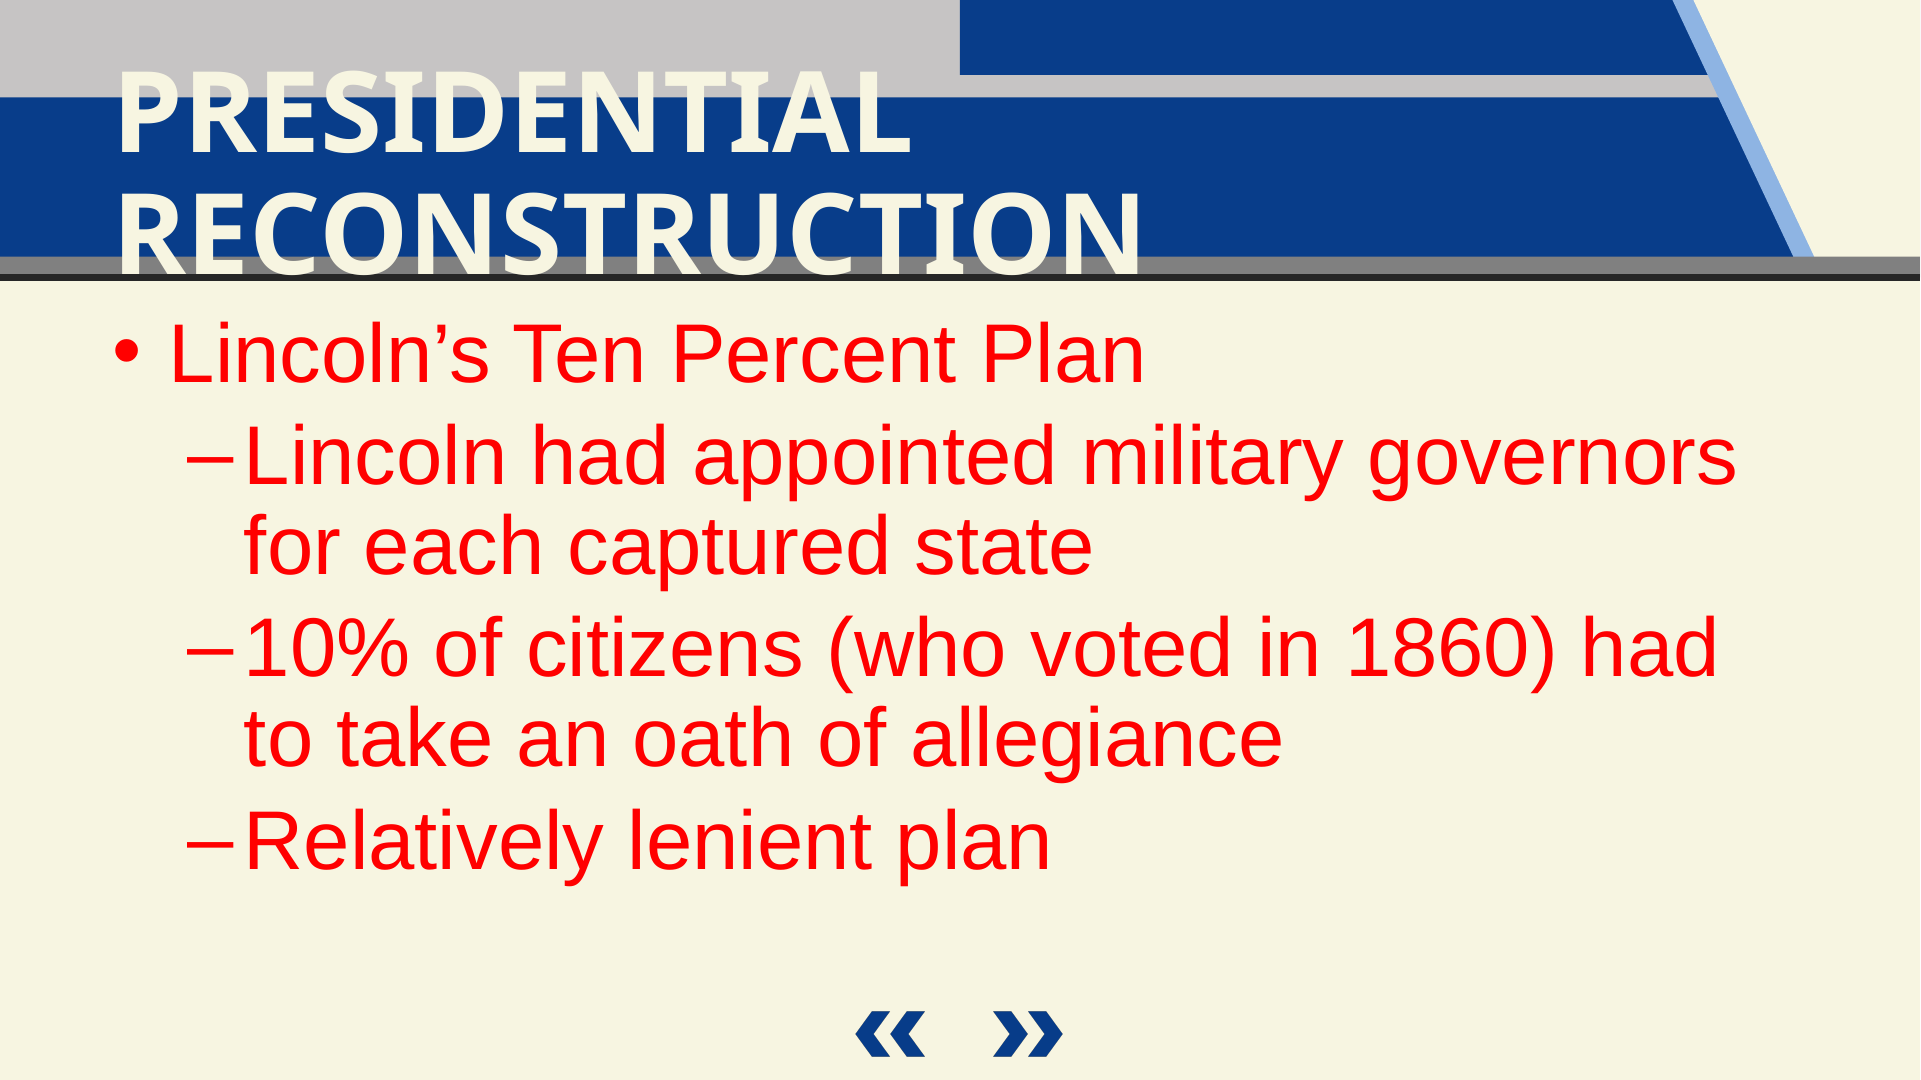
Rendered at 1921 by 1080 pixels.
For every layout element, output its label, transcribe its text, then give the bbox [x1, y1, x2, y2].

list Presidential Reconstruction [97, 97, 1823, 257]
list Lincoln’s Ten Percent Plan Lincoln had appointed military governors for each captured state 10% of citizens (who voted in 1860) had to take an oath of allegiance Relatively lenient plan [97, 302, 1823, 1078]
